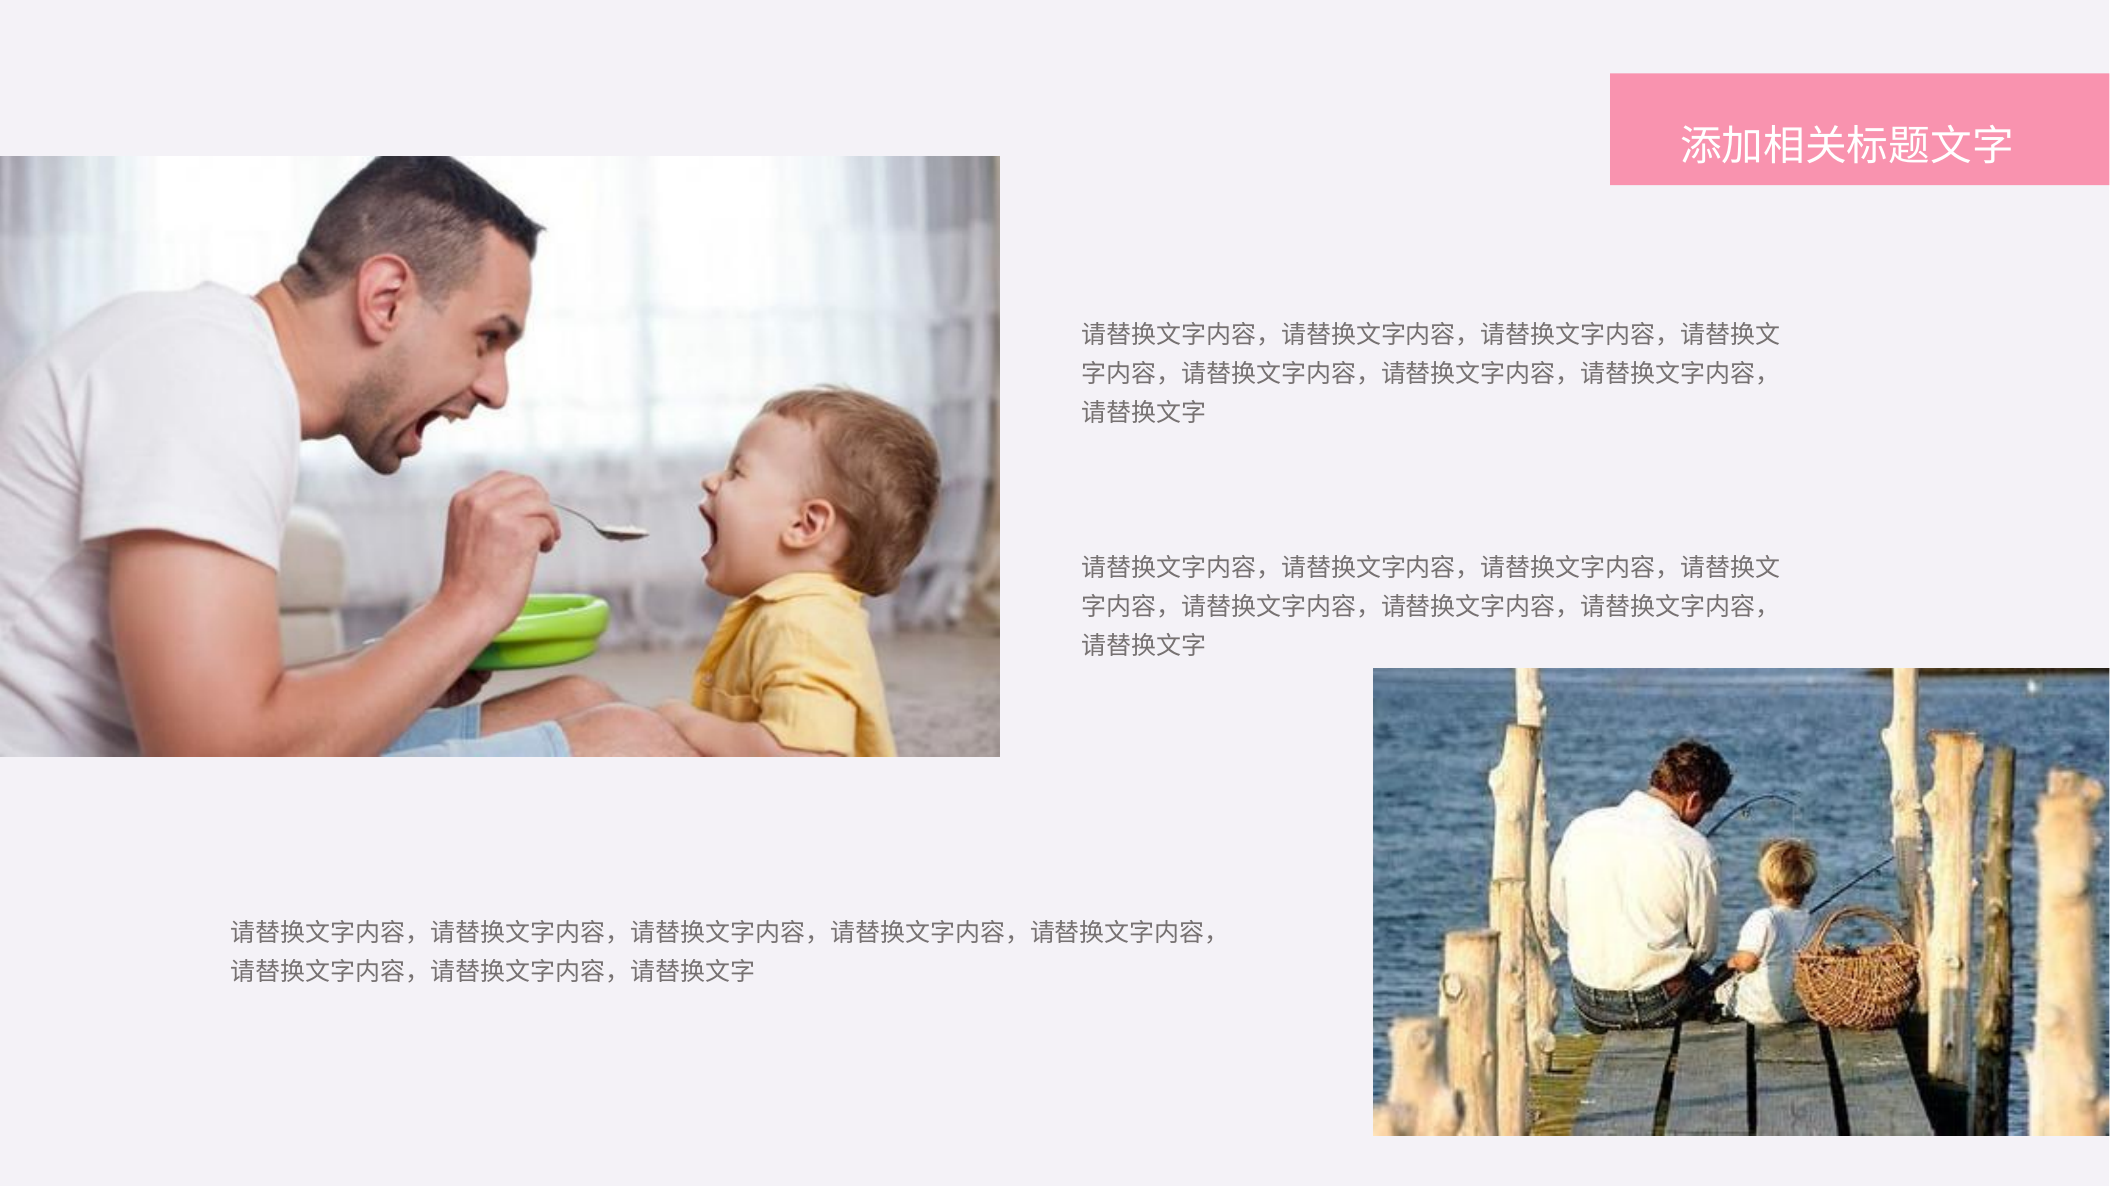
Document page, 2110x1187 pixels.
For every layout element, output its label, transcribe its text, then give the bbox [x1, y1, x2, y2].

picture [1373, 668, 2110, 1136]
text_box 请替换文字内容，请替换文字内容，请替换文字内容，请替换文字内容，请替换文字内容，请替换文字内容，请替换文字内容，请替换文字 [1066, 301, 1811, 434]
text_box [1609, 73, 2110, 186]
text_box 请替换文字内容，请替换文字内容，请替换文字内容，请替换文字内容，请替换文字内容，请替换文字内容，请替换文字内容，请替换文字 [215, 900, 1268, 993]
text_box 请替换文字内容，请替换文字内容，请替换文字内容，请替换文字内容，请替换文字内容，请替换文字内容，请替换文字内容，请替换文字 [1066, 535, 1811, 668]
picture [0, 156, 1000, 757]
